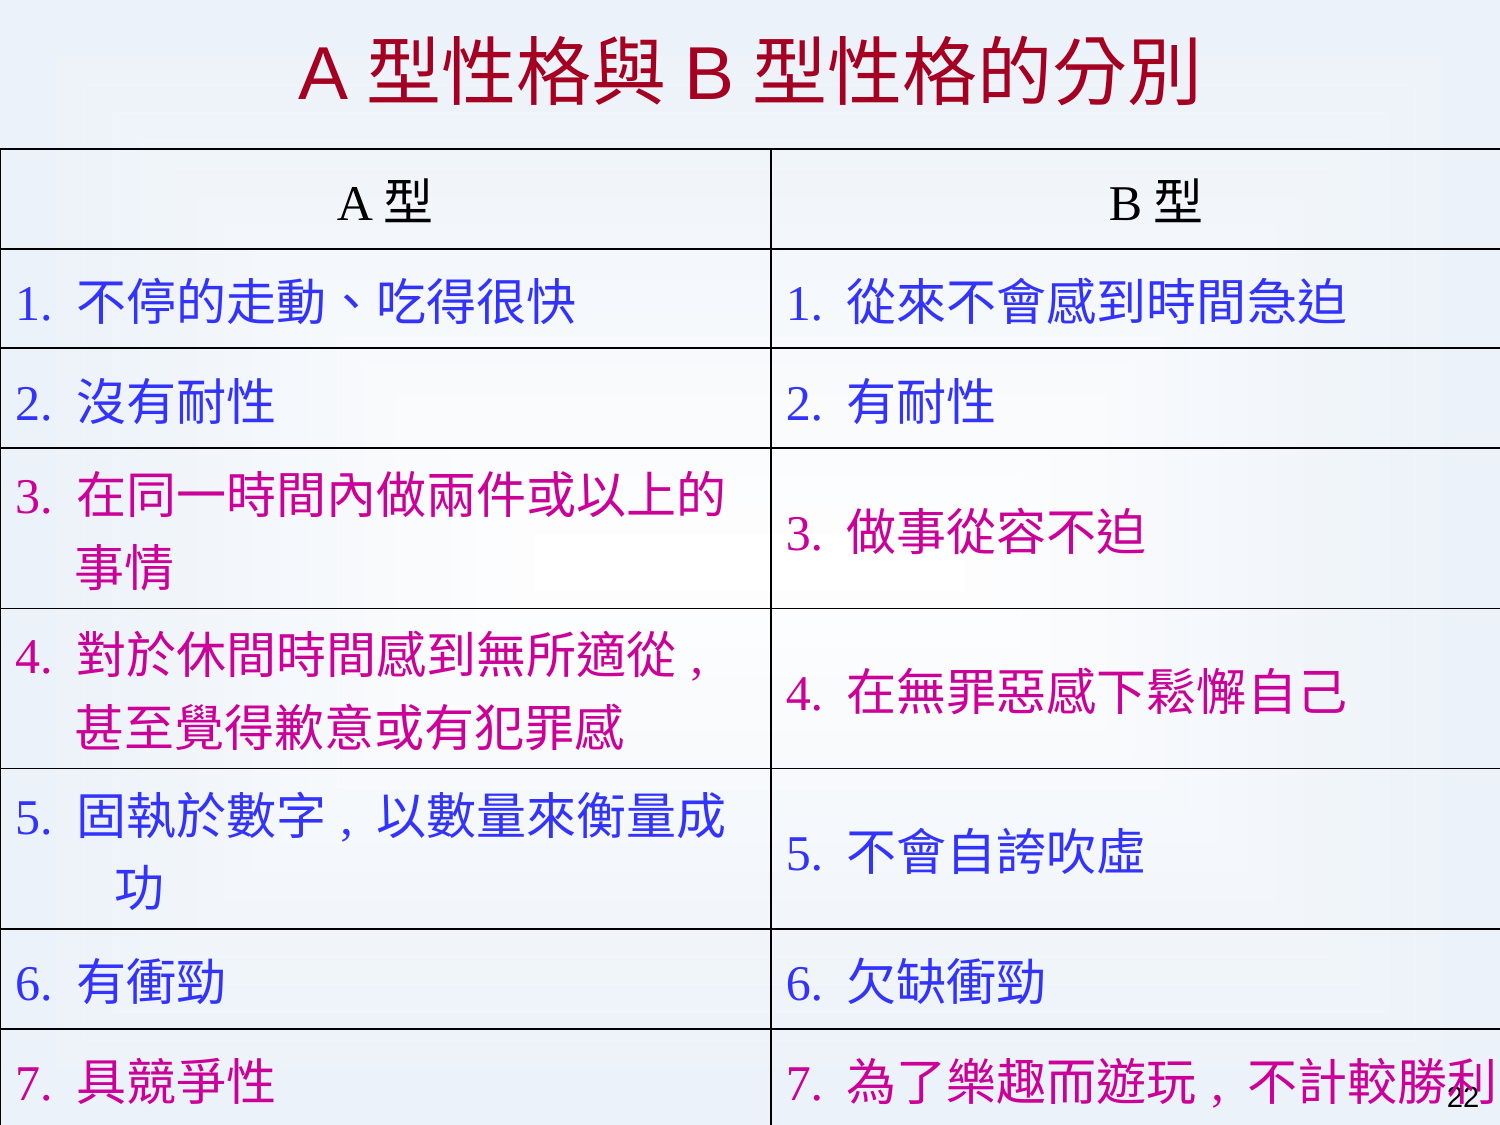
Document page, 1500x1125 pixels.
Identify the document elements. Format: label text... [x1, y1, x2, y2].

table_cell 4. 在無罪惡感下鬆懈自己 [772, 609, 1500, 768]
table_cell 6. 欠缺衝勁 [772, 930, 1500, 1028]
table_cell 5. 固執於數字, 以數量來衡量成功 [1, 769, 770, 928]
table_cell 7. 具競爭性 [1, 1030, 770, 1125]
table_cell 2. 沒有耐性 [1, 349, 770, 447]
table_header A型 [1, 150, 770, 248]
table_cell 4. 對於休間時間感到無所適從, 甚至覺得歉意或有犯罪感 [1, 609, 770, 768]
table_cell 5. 不會自誇吹虛 [772, 769, 1500, 928]
table_cell 7. 為了樂趣而遊玩, 不計較勝利 [772, 1030, 1500, 1125]
table_cell 3. 在同一時間內做兩件或以上的事情 [1, 449, 770, 608]
table_cell 1. 不停的走動、吃得很快 [1, 250, 770, 347]
table_cell 1. 從來不會感到時間急迫 [772, 250, 1500, 347]
table_cell 2. 有耐性 [772, 349, 1500, 447]
table_header B型 [772, 150, 1500, 248]
table_cell 3. 做事從容不迫 [772, 449, 1500, 608]
title A型性格與B型性格的分別 [41, 14, 1459, 126]
table_cell 6. 有衝勁 [1, 930, 770, 1028]
